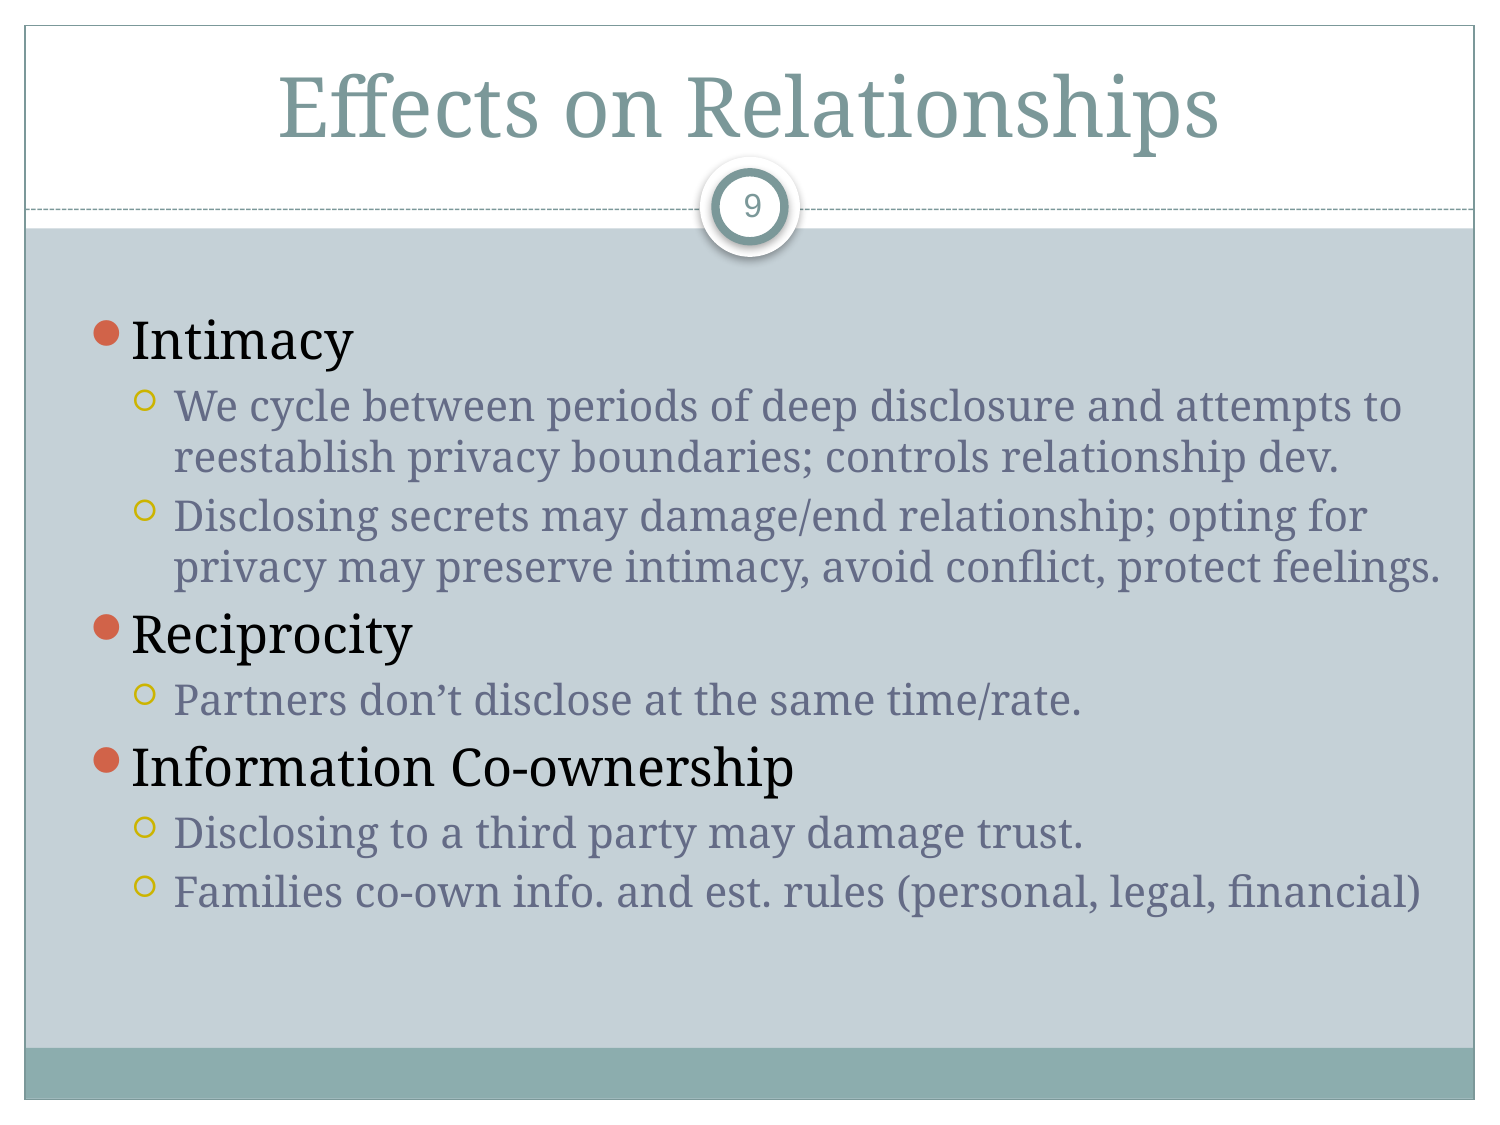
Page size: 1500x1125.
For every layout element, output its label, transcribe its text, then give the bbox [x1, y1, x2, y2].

list Intimacy We cycle between periods of deep disclosure and attempts to reestablish privacy boundaries; controls relationship dev. Disclosing secrets may damage/end relationship; opting for privacy may preserve intimacy, avoid conflict, protect feelings. Reciprocity Partners don’t disclose at the same time/rate. Information Co-ownership Disclosing to a third party may damage trust. Families co-own info. and est. rules (personal, legal, financial) [75, 299, 1463, 1025]
slide_number 9 [715, 168, 791, 241]
title Effects on Relationships [49, 37, 1450, 162]
